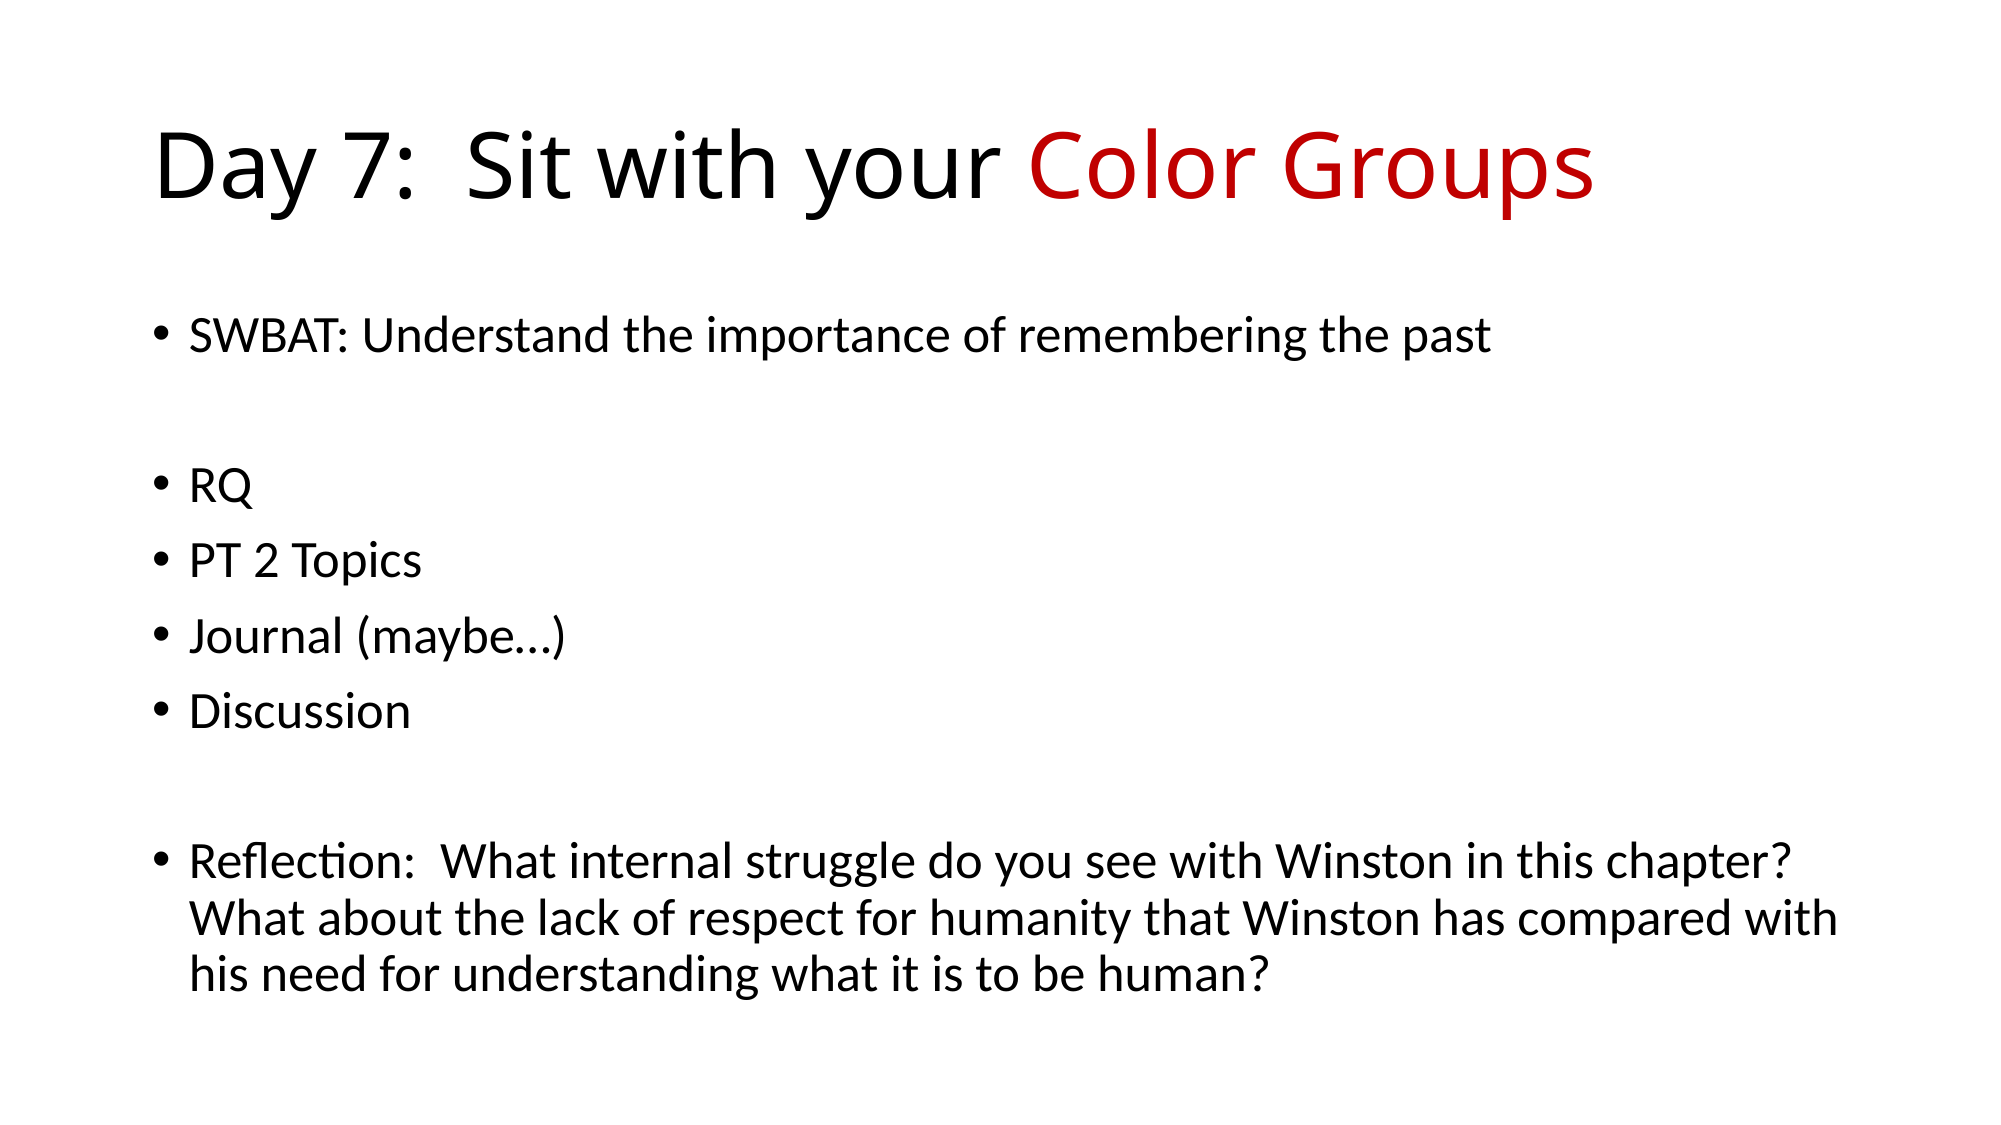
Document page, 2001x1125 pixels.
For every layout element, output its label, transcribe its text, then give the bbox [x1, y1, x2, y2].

title Day 7: Sit with your Color Groups [137, 59, 1863, 278]
list SWBAT: Understand the importance of remembering the past RQ PT 2 Topics Journal (maybe…) Discussion Reflection: What internal struggle do you see with Winston in this chapter? What about the lack of respect for humanity that Winston has compared with his need for understanding what it is to be human? [137, 299, 1863, 1014]
